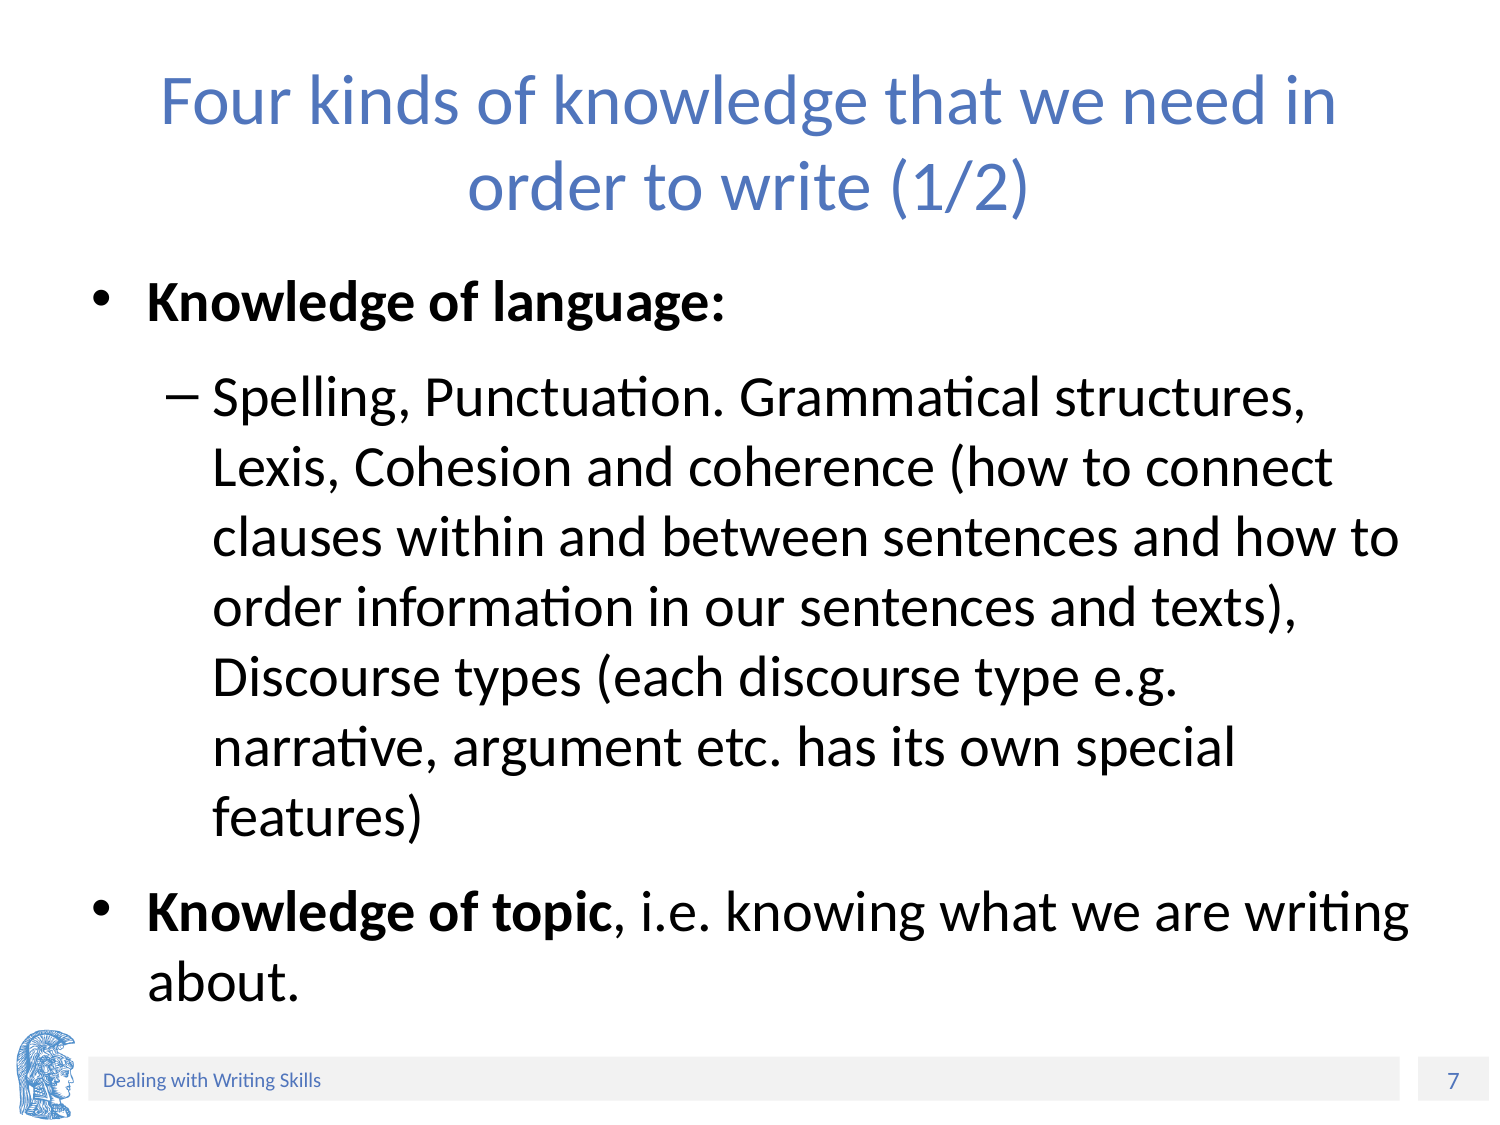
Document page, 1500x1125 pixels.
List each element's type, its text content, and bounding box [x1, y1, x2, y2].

picture [9, 1026, 81, 1120]
title Four kinds of knowledge that we need in order to write (1/2) [75, 45, 1425, 233]
list Knowledge of language: Spelling, Punctuation. Grammatical structures, Lexis, Cohesion and coherence (how to connect clauses within and between sentences and how to order information in our sentences and texts), Discourse types (each discourse type e.g. narrative, argument etc. has its own special features) Knowledge of topic, i.e. knowing what we are writing about. [76, 255, 1427, 998]
